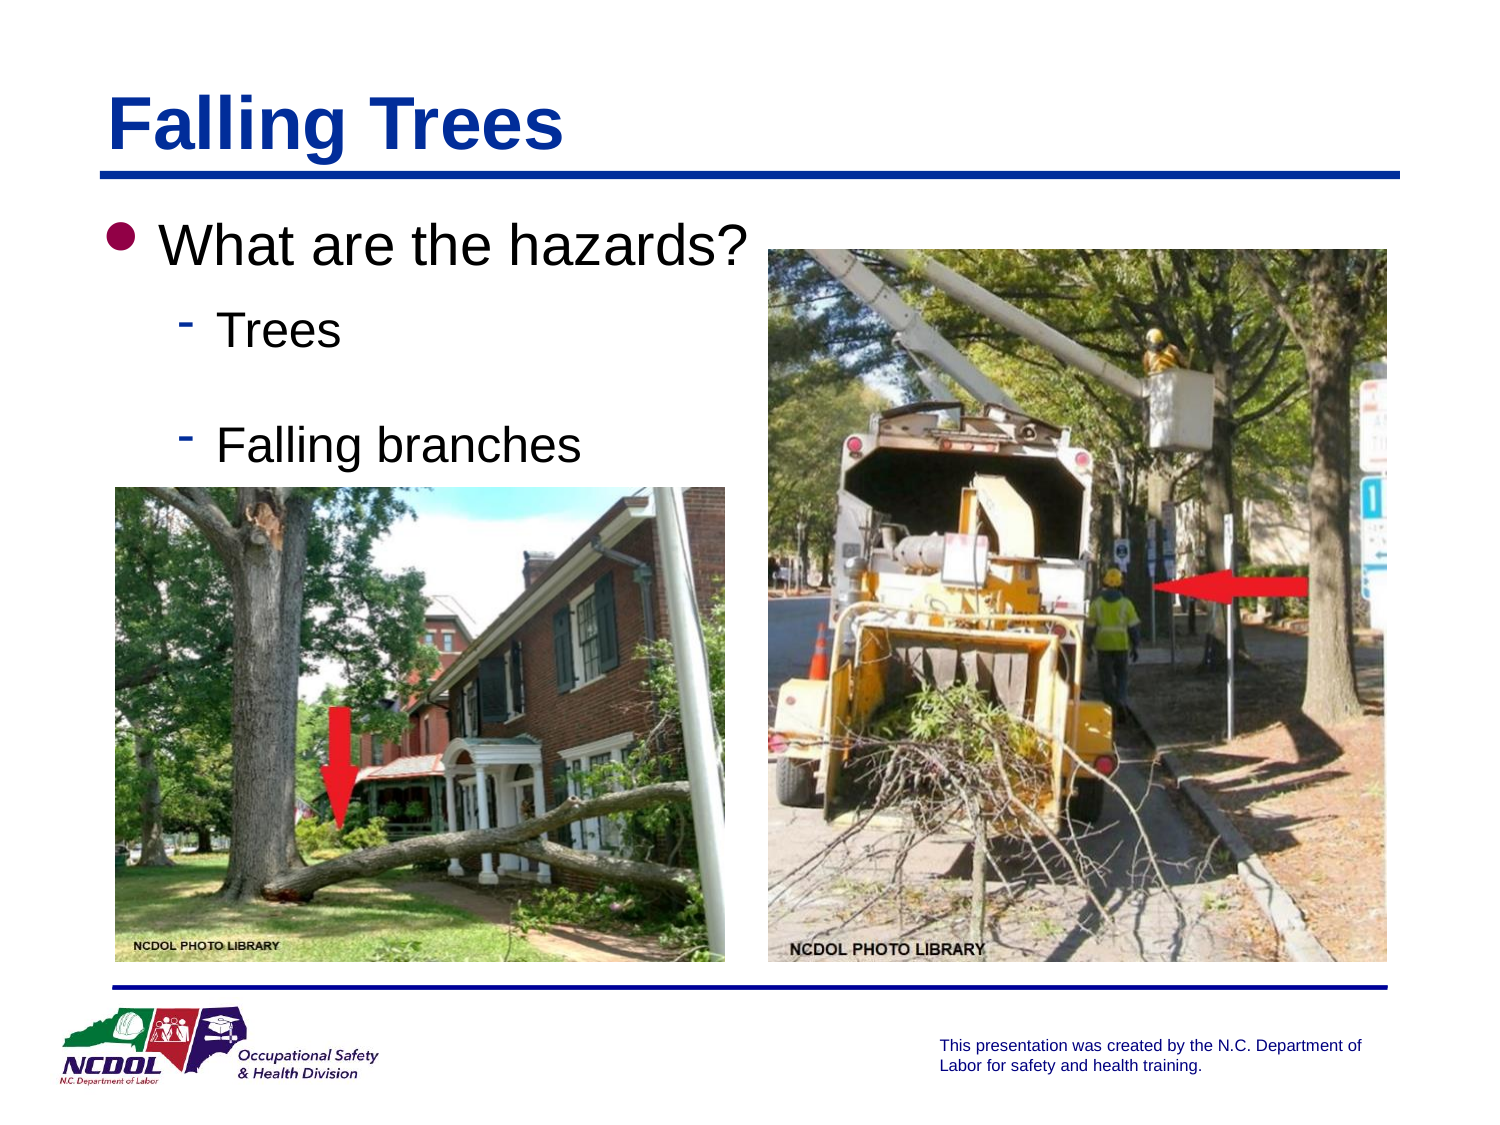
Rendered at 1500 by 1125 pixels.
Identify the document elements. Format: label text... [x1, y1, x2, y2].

picture [767, 249, 1387, 962]
list What are the hazards? Trees Falling branches [87, 200, 1400, 975]
picture [115, 487, 726, 962]
title Falling Trees [99, 75, 1400, 166]
picture [50, 997, 388, 1095]
